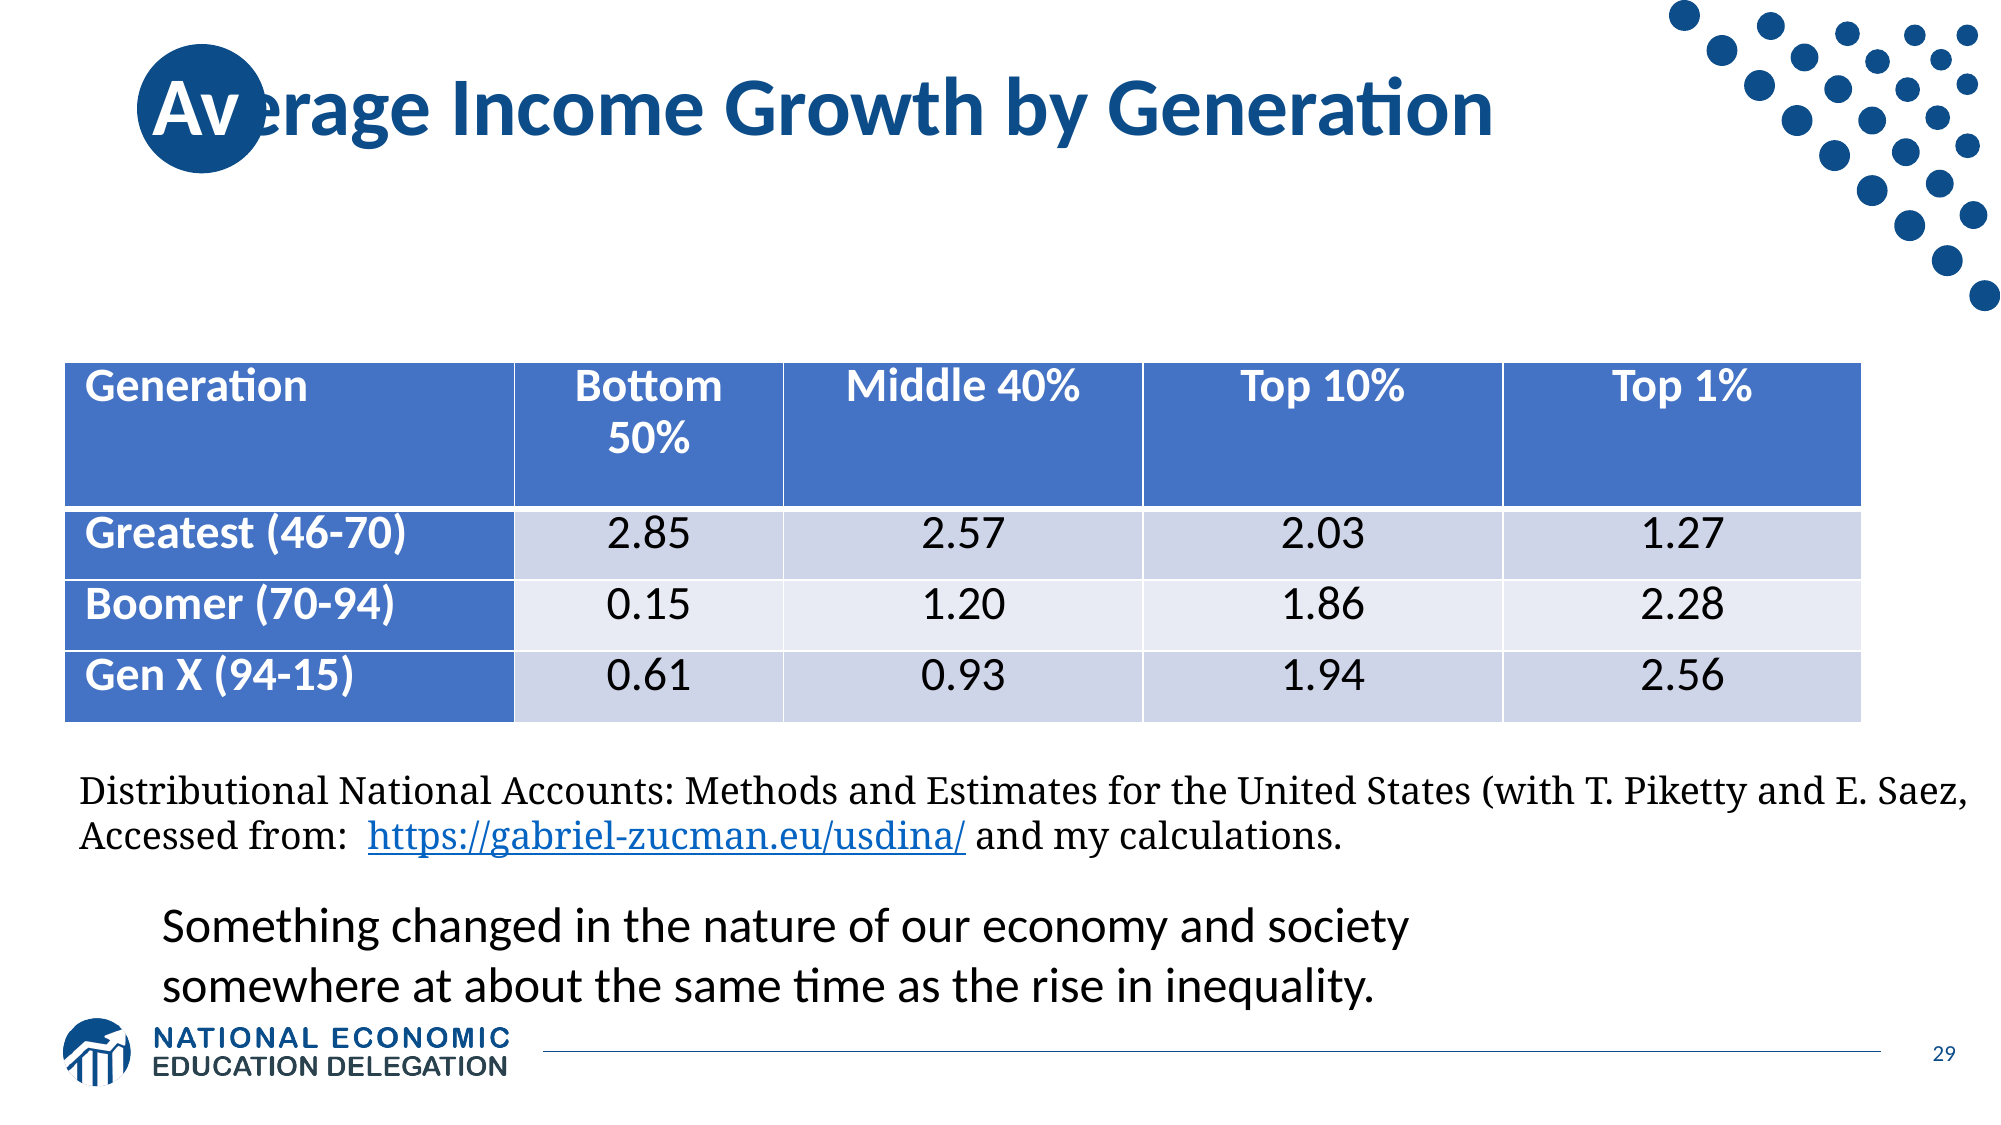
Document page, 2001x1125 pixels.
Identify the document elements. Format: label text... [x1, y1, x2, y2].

table_cell 0.93 [784, 652, 1142, 722]
table_cell 1.27 [1504, 512, 1861, 579]
slide_number 29 [1521, 1022, 1972, 1082]
table_header Middle 40% [784, 363, 1142, 506]
table_header Bottom 50% [515, 363, 783, 506]
table_cell Gen X (94-15) [65, 652, 514, 722]
table_cell 2.85 [515, 512, 783, 579]
table_cell 0.15 [515, 581, 783, 650]
picture [55, 1013, 520, 1091]
table_cell 0.61 [515, 652, 783, 722]
table_header Generation [65, 363, 514, 506]
table_cell 1.86 [1144, 581, 1502, 650]
table_header Top 10% [1144, 363, 1502, 506]
table_cell 2.57 [784, 512, 1142, 579]
table_cell 1.20 [784, 581, 1142, 650]
table_cell 2.56 [1504, 652, 1861, 722]
table_cell 2.03 [1144, 512, 1502, 579]
table_header Top 1% [1504, 363, 1861, 506]
table_cell Boomer (70-94) [65, 581, 514, 650]
table_cell 1.94 [1144, 652, 1502, 722]
text_box Distributional National Accounts: Methods and Estimates for the United States (with T. Piketty and E. Saez, Accessed from: https://gabriel-zucman.eu/usdina/ and my calculations. [64, 759, 1997, 871]
table_cell Greatest (46-70) [65, 512, 514, 579]
text_box Something changed in the nature of our economy and society somewhere at about the same time as the rise in inequality. [147, 885, 1671, 1020]
table_cell 2.28 [1504, 581, 1861, 650]
title Average Income Growth by Generation [137, 0, 1863, 218]
